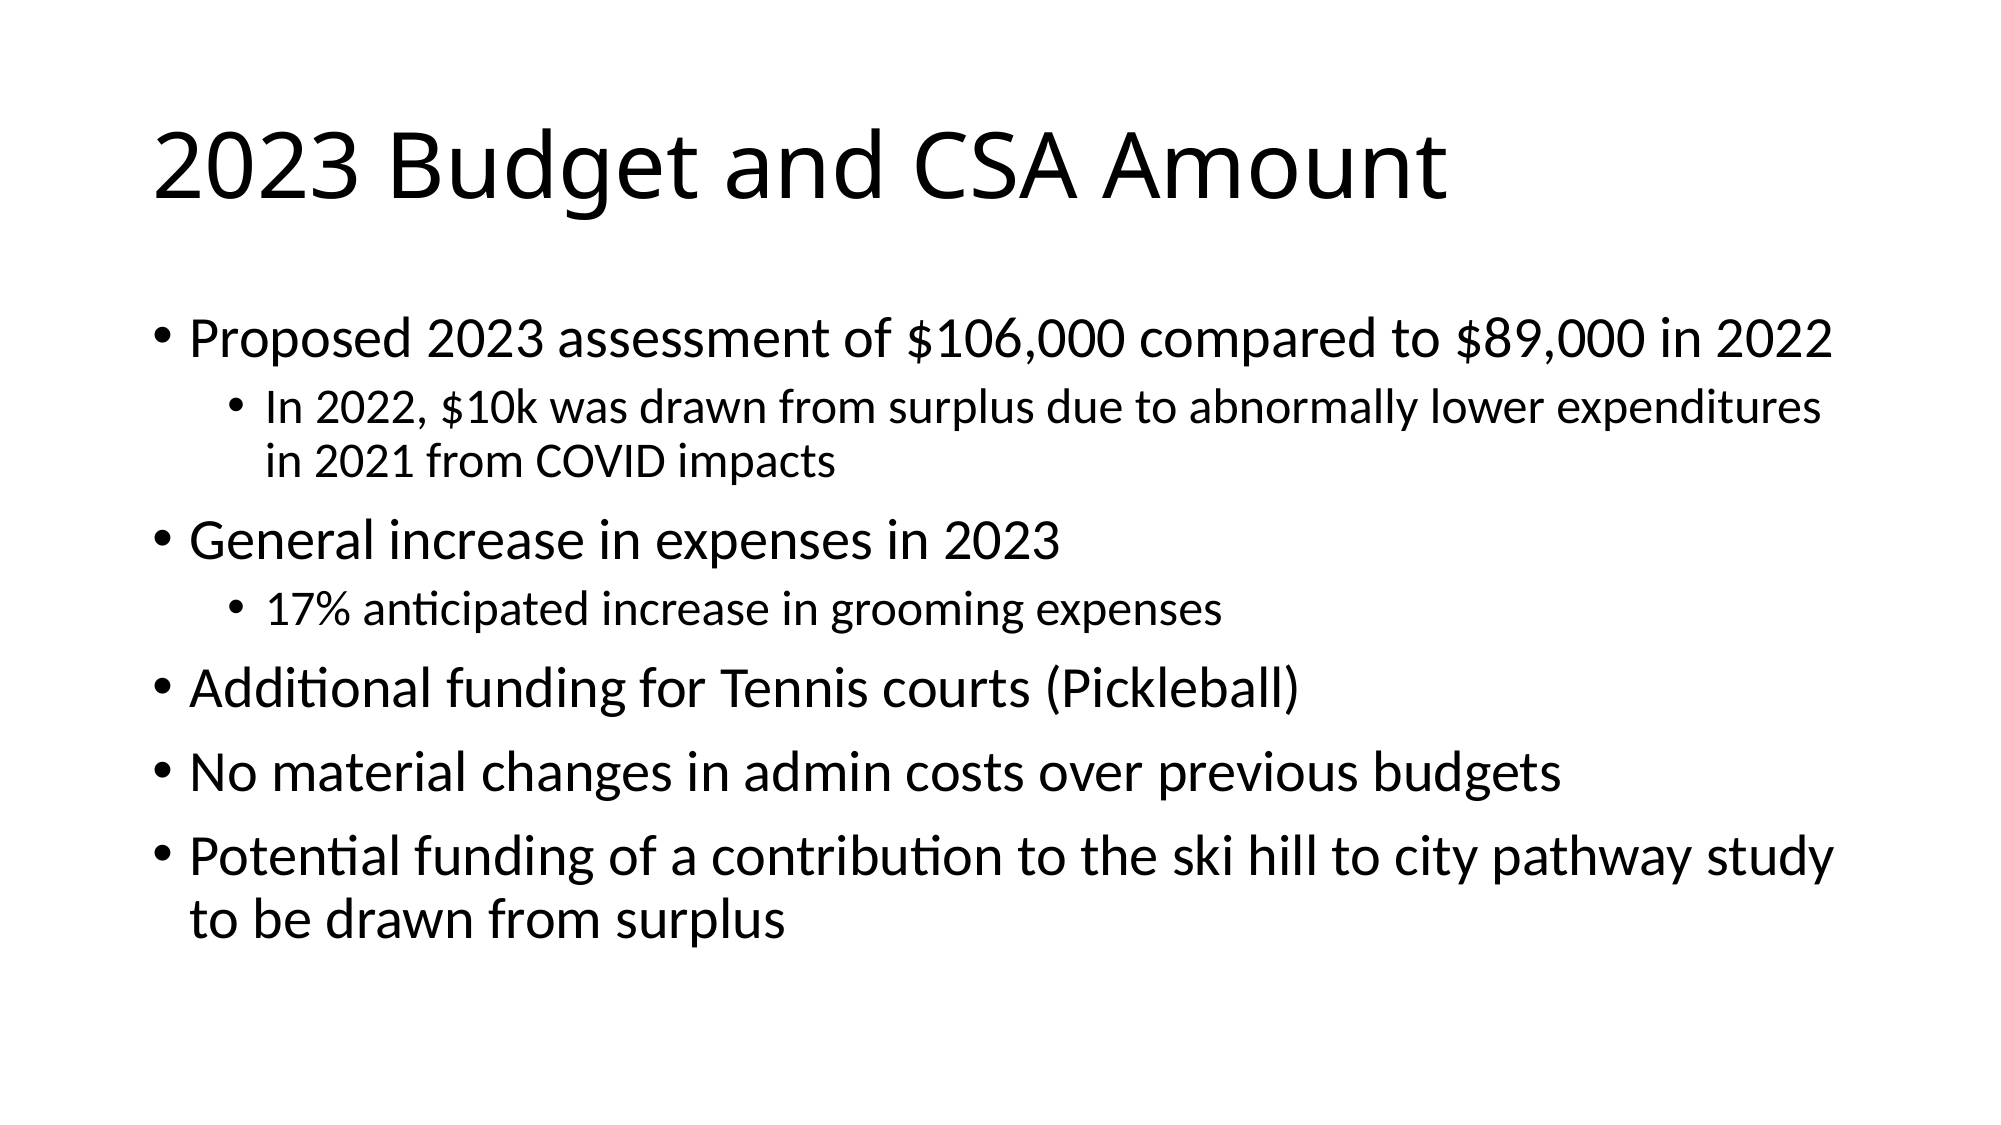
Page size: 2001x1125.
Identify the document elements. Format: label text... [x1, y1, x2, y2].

title 2023 Budget and CSA Amount [137, 59, 1863, 278]
list Proposed 2023 assessment of $106,000 compared to $89,000 in 2022 In 2022, $10k was drawn from surplus due to abnormally lower expenditures in 2021 from COVID impacts General increase in expenses in 2023 17% anticipated increase in grooming expenses Additional funding for Tennis courts (Pickleball) No material changes in admin costs over previous budgets Potential funding of a contribution to the ski hill to city pathway study to be drawn from surplus [137, 299, 1863, 1014]
